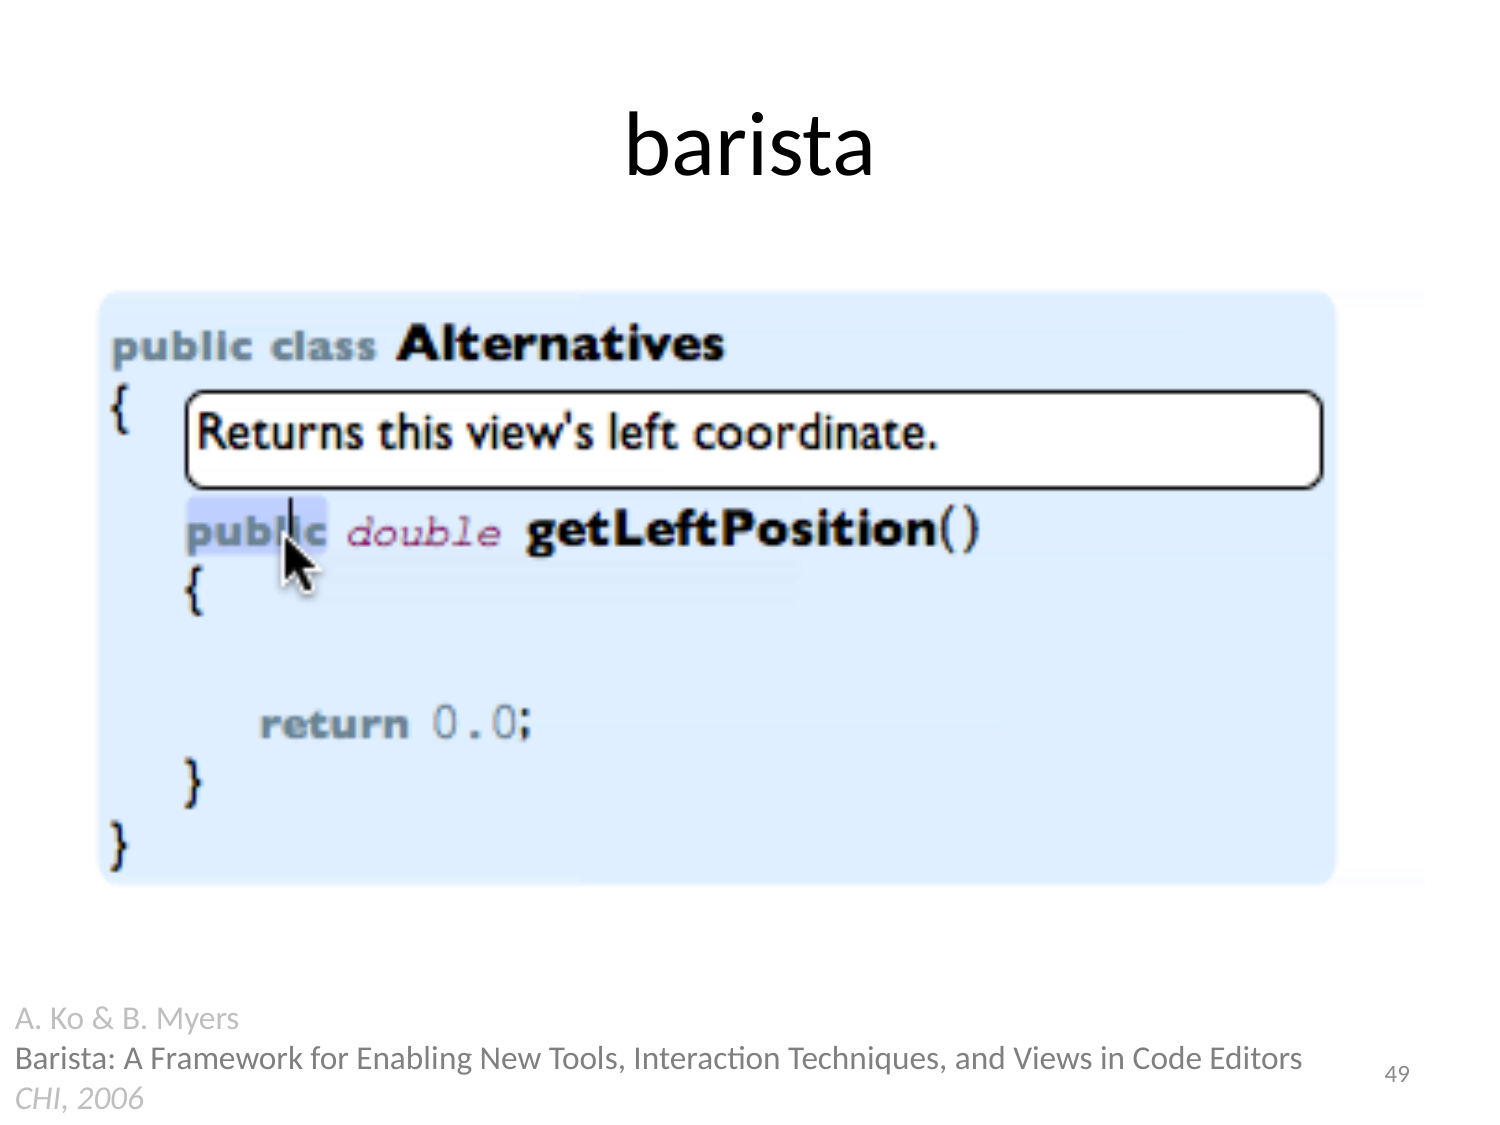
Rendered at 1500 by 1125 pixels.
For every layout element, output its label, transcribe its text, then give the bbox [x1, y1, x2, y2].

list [74, 268, 1426, 1000]
slide_number 49 [1389, 1042, 1425, 1103]
text_box A. Ko & B. Myers Barista: A Framework for Enabling New Tools, Interaction Techniques, and Views in Code Editors CHI, 2006 [0, 988, 1389, 1124]
title barista [75, 45, 1425, 233]
